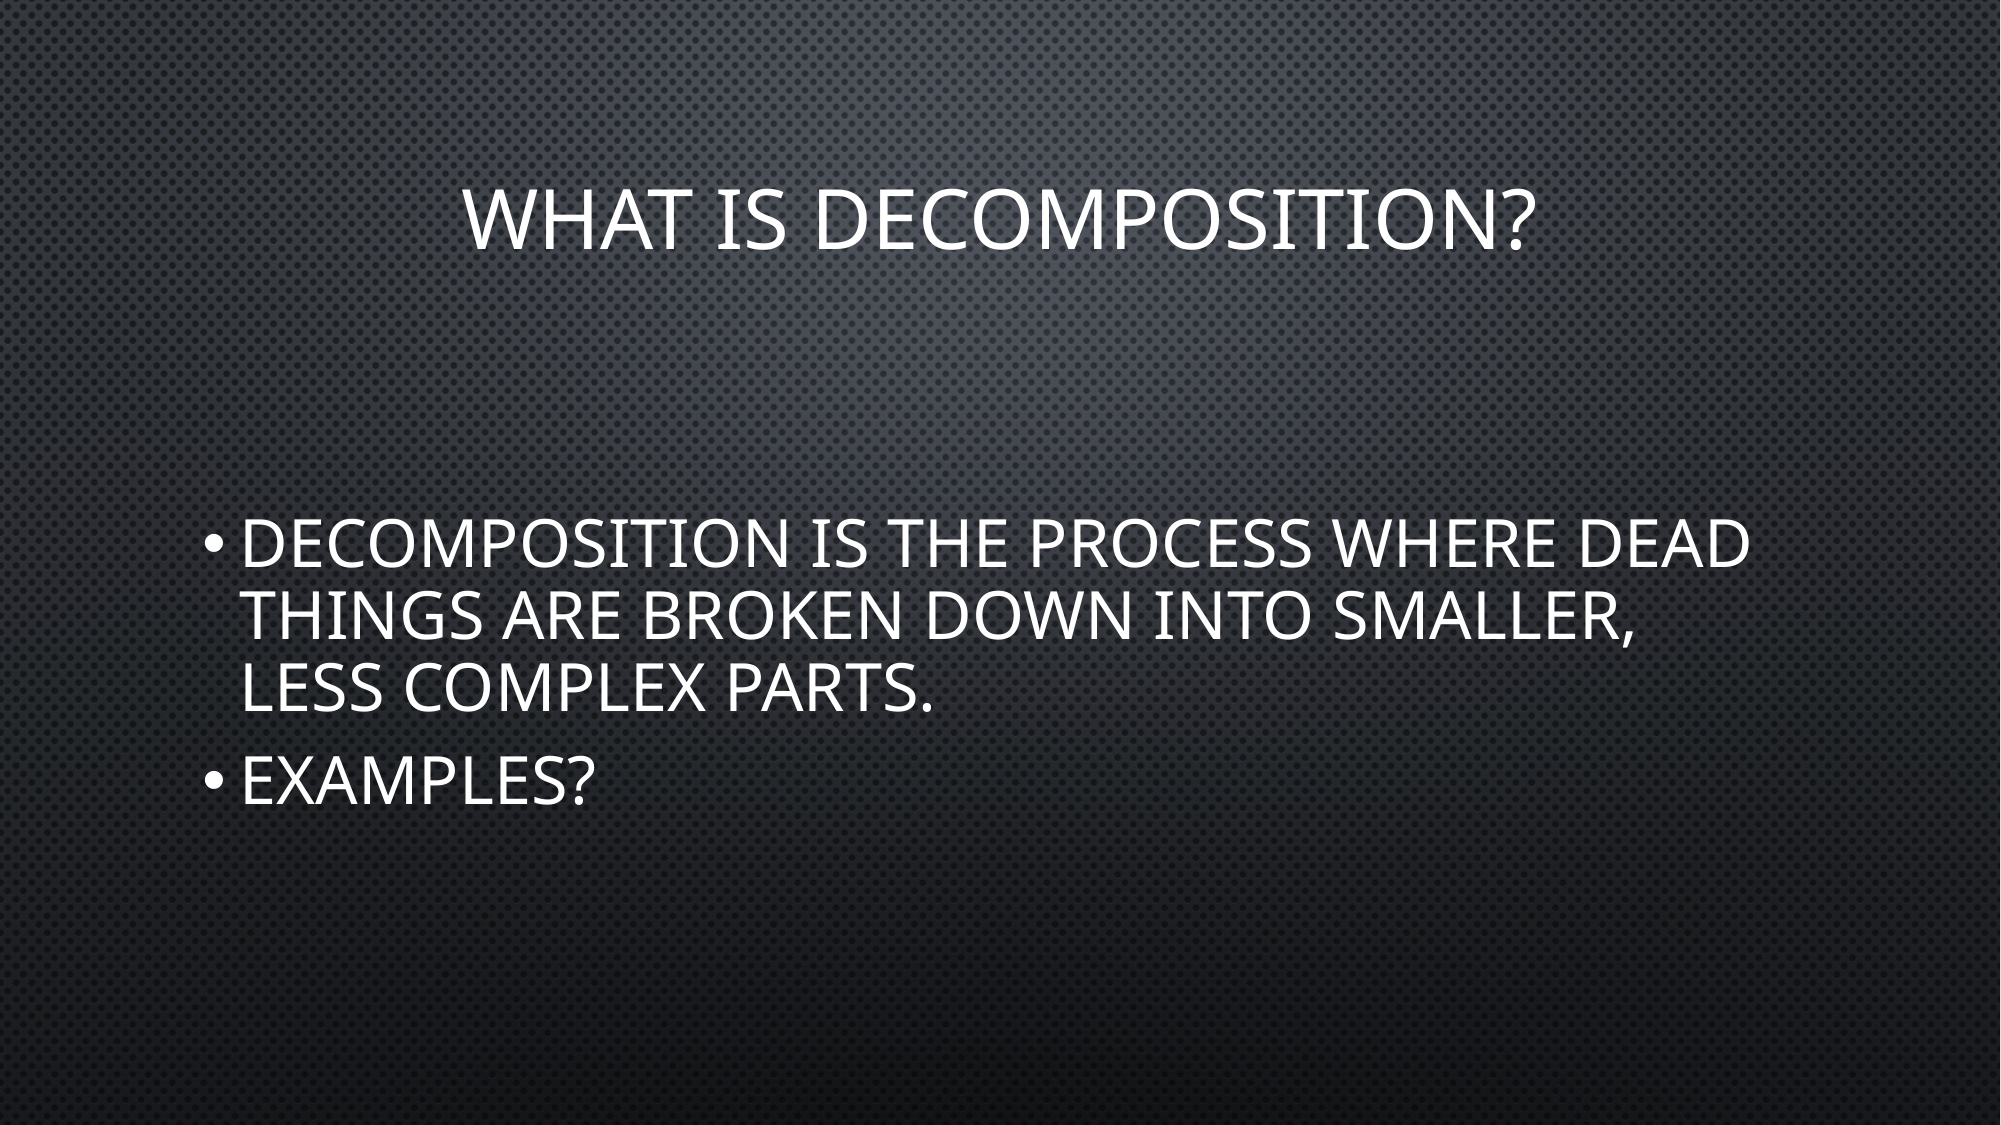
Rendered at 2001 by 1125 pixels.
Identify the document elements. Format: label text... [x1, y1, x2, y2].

list Decomposition is the process where dead things are broken down into smaller, less complex parts. Examples? [187, 437, 1813, 950]
title What is Decomposition? [187, 99, 1813, 413]
